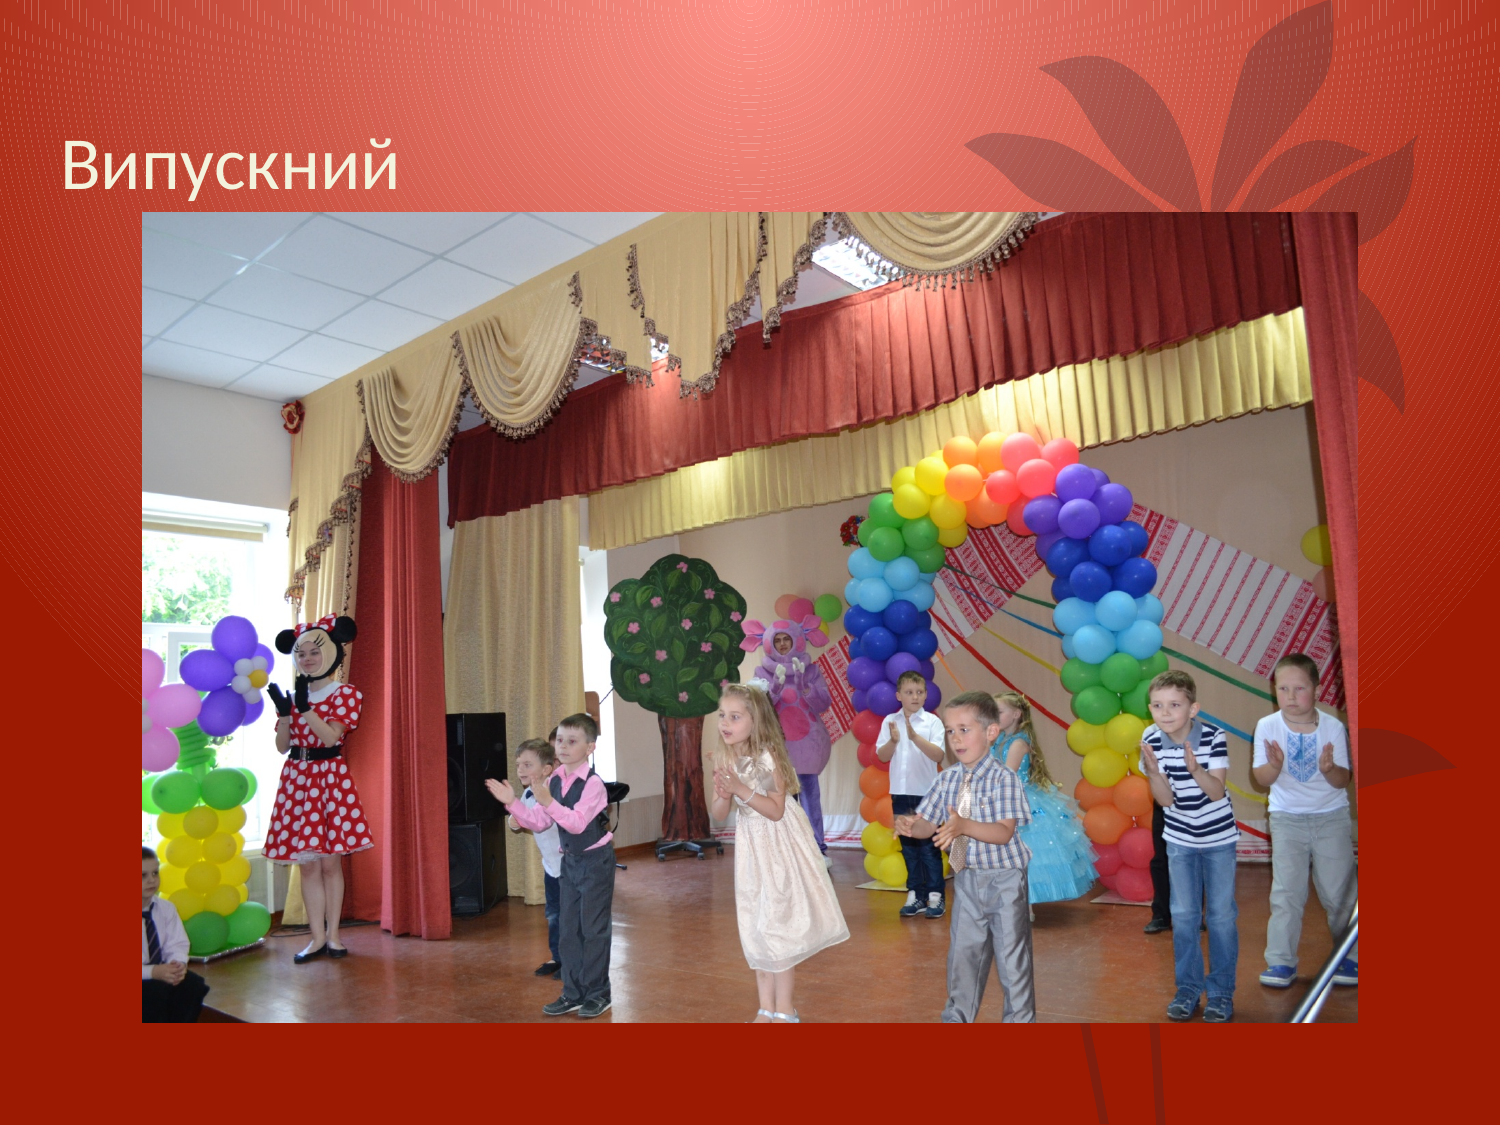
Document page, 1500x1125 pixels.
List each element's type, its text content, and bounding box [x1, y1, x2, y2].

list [142, 212, 1358, 1024]
title Випускний [45, 37, 1455, 213]
